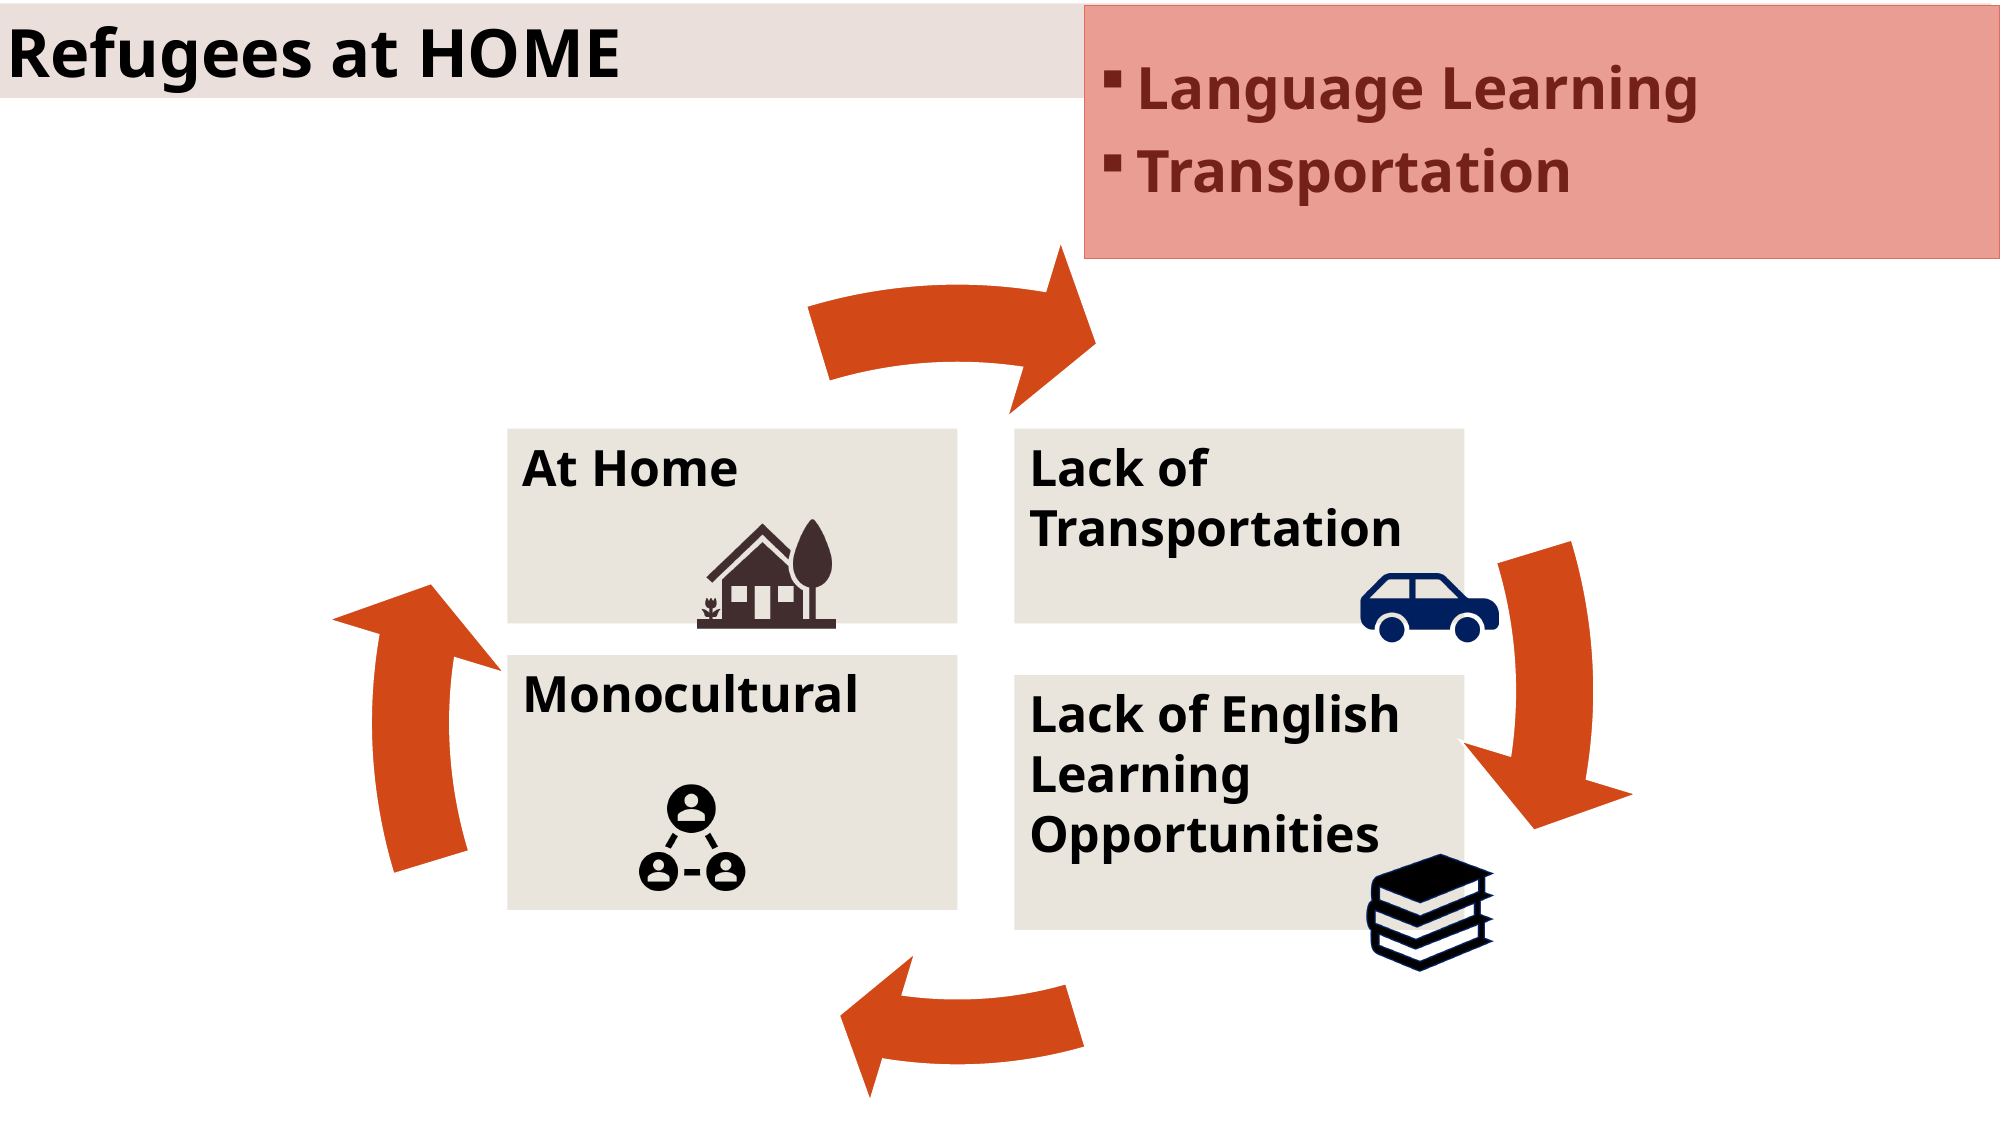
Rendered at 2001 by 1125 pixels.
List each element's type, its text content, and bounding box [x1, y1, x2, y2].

text_box Refugees at HOME [0, 3, 1992, 98]
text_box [105, 117, 2000, 1125]
text_box Language Learning Transportation [1084, 5, 2000, 117]
